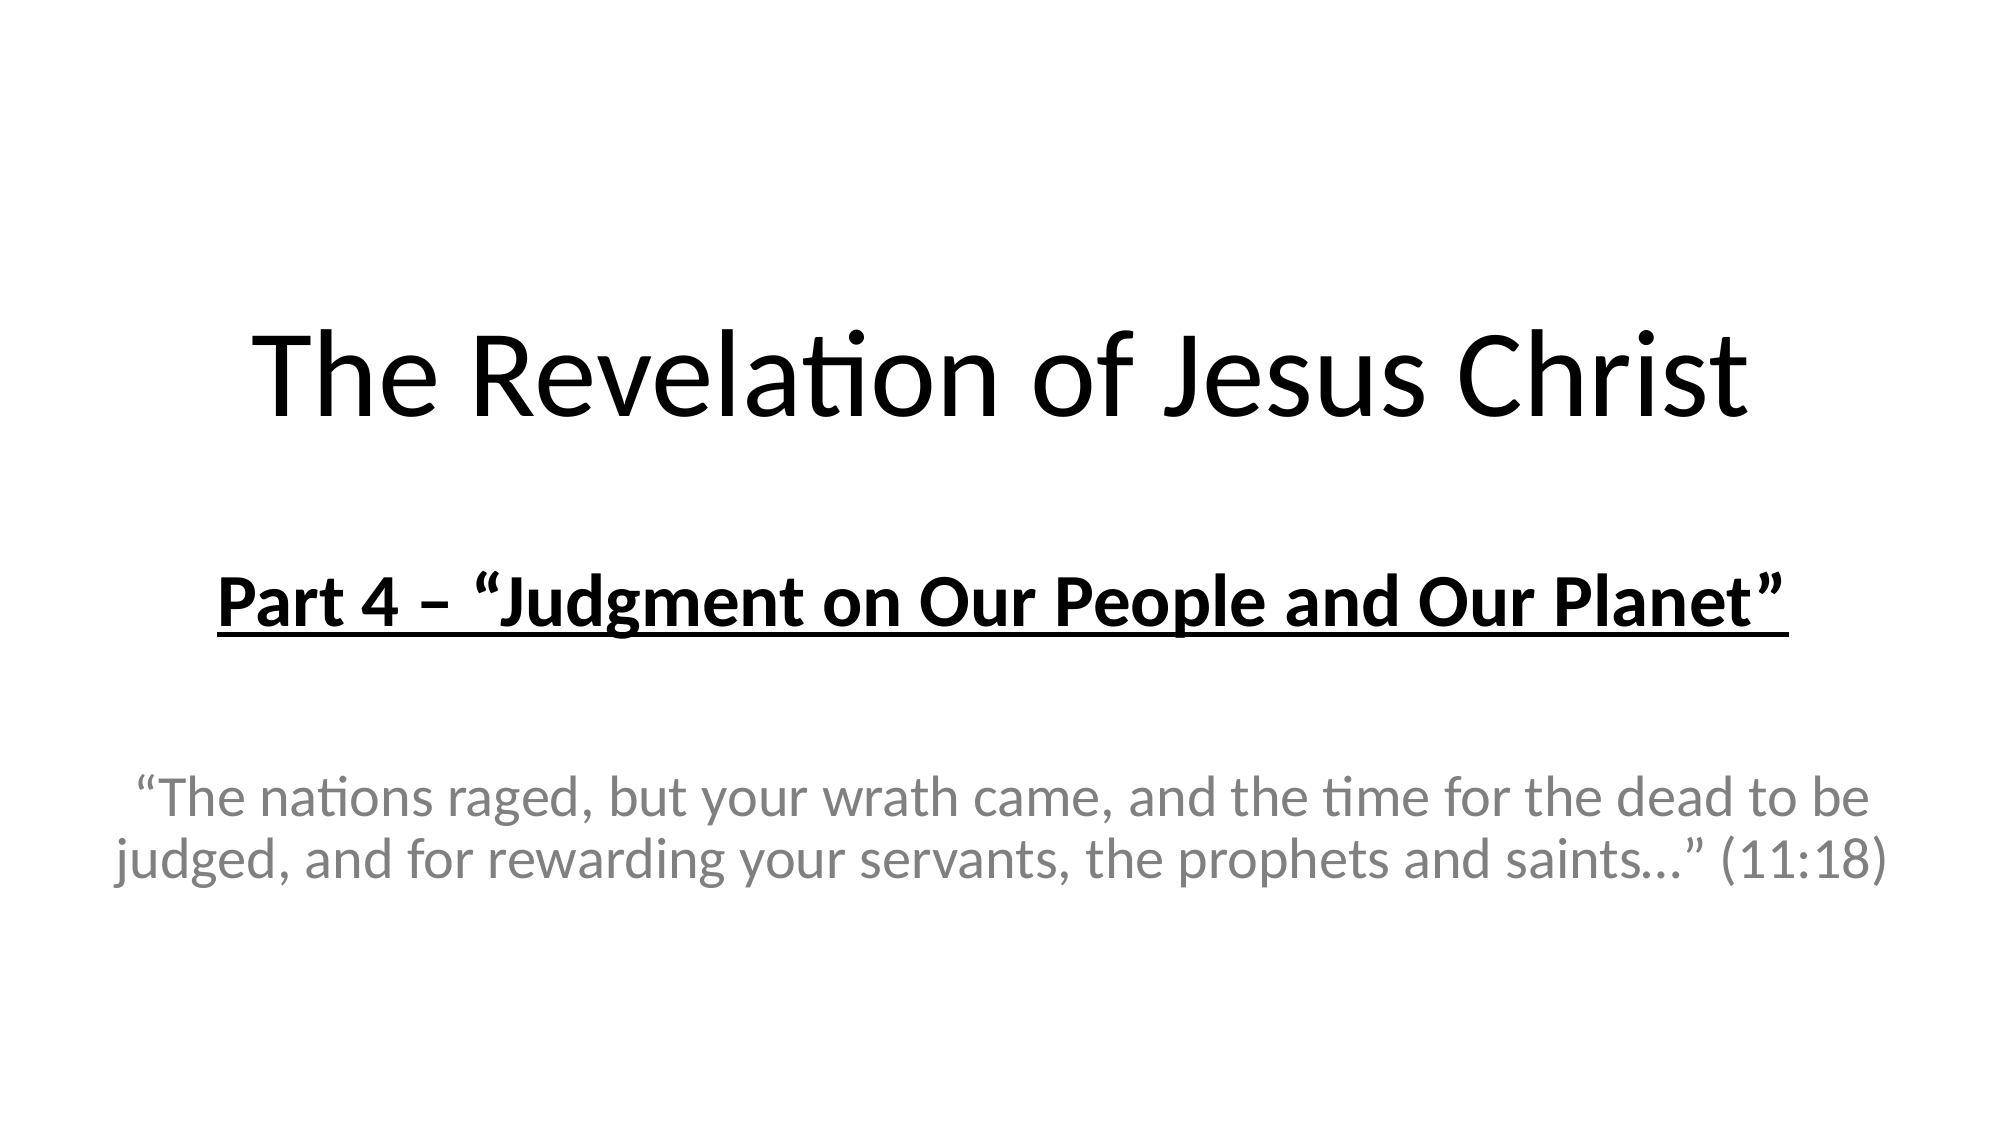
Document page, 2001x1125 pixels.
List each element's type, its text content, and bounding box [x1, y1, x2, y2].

title The Revelation of Jesus Christ [152, 151, 1851, 452]
subtitle Part 4 – “Judgment on Our People and Our Planet” “The nations raged, but your wrath came, and the time for the dead to be judged, and for rewarding your servants, the prophets and saints…” (11:18) [94, 554, 1912, 995]
